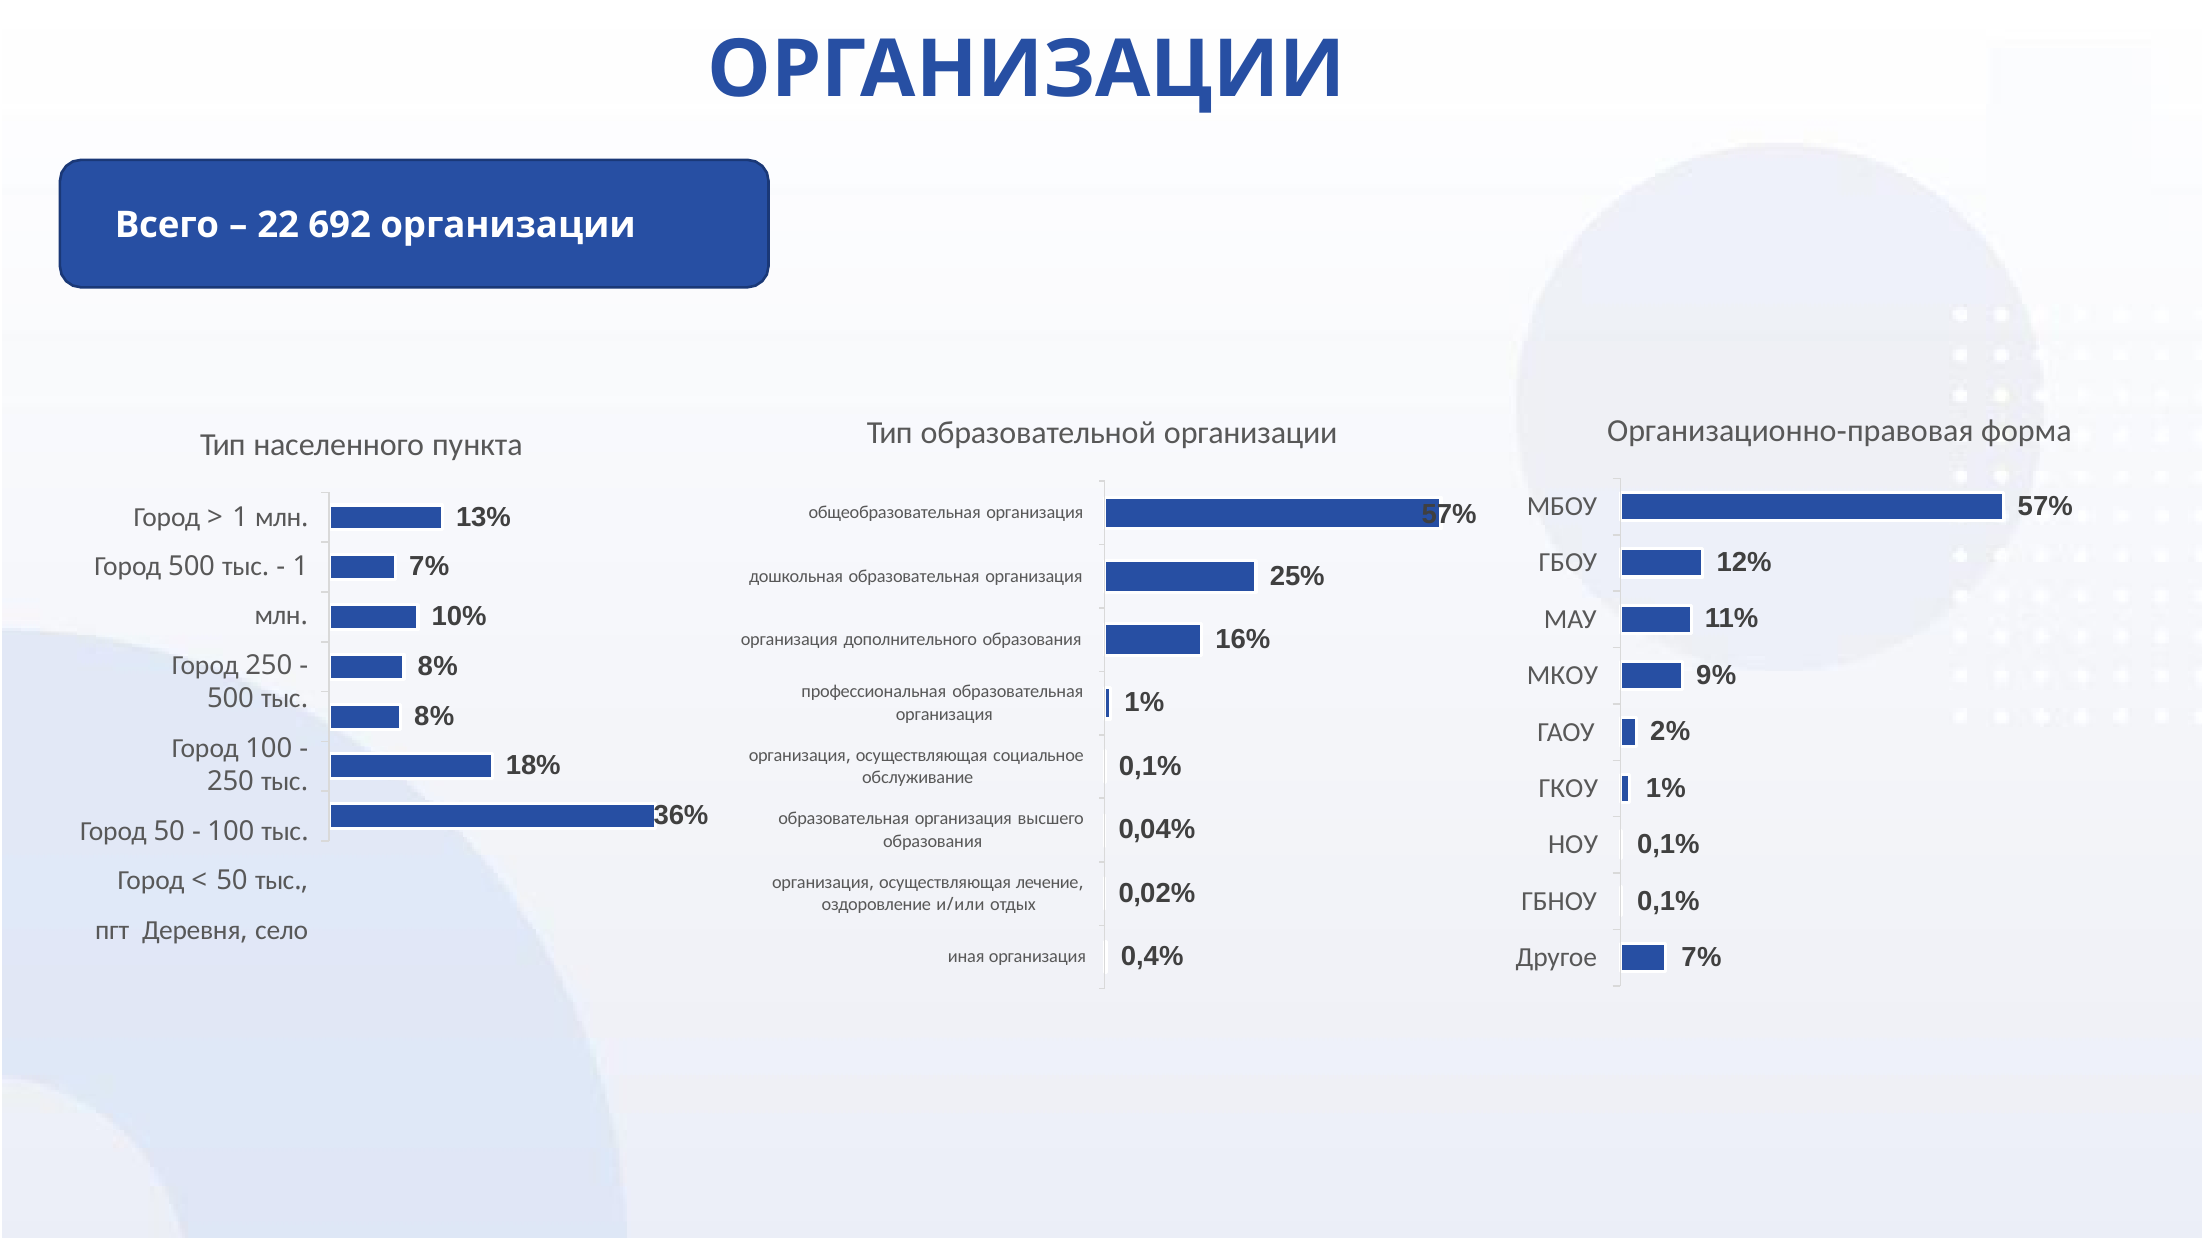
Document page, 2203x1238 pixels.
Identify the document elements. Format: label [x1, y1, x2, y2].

text_box [1099, 480, 1443, 990]
text_box [321, 491, 658, 843]
text_box [1612, 477, 2006, 987]
picture [1, 14, 2203, 1238]
text_box [58, 158, 771, 289]
